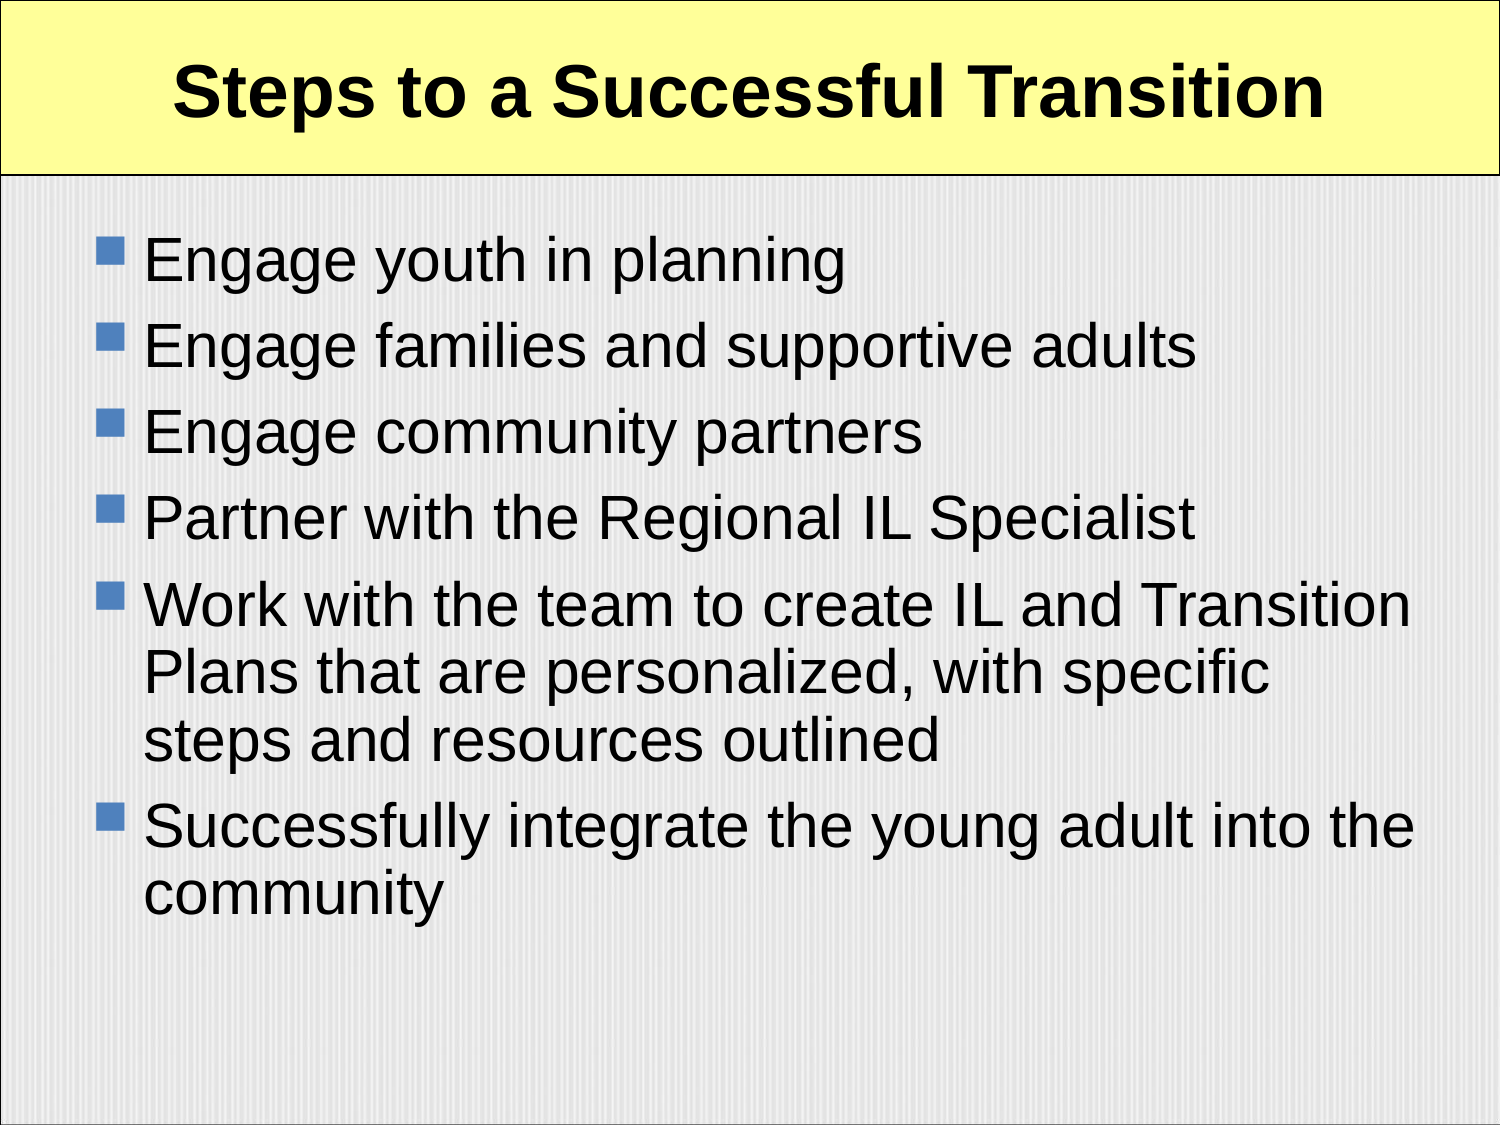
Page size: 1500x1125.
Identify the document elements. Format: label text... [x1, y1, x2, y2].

list Engage youth in planning Engage families and supportive adults Engage community partners Partner with the Regional IL Specialist Work with the team to create IL and Transition Plans that are personalized, with specific steps and resources outlined Successfully integrate the young adult into the community [62, 212, 1451, 1076]
text_box Steps to a Successful Transition [0, 0, 1500, 175]
picture [0, 175, 1500, 1125]
